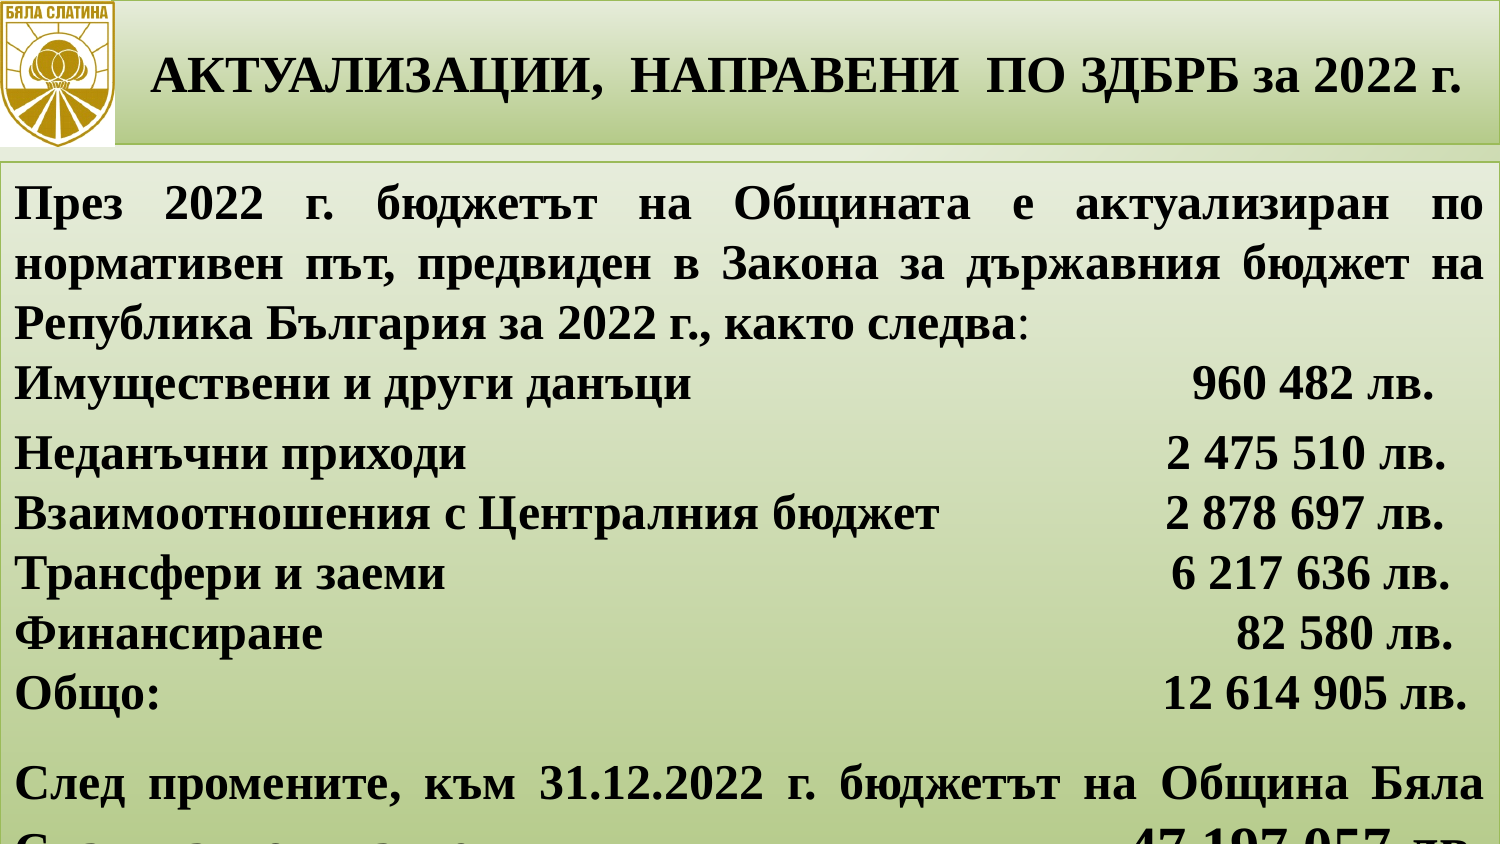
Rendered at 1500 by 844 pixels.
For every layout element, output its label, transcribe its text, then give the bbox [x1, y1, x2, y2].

text_box През 2022 г. бюджетът на Общината е актуализиран по нормативен път, предвиден в Закона за държавния бюджет на Република България за 2022 г., както следва: Имуществени и други данъци 960 482 лв. Неданъчни приходи 2 475 510 лв. Взаимоотношения с Централния бюджет 2 878 697 лв. Трансфери и заеми 6 217 636 лв. Финансиране 82 580 лв. Общо: 12 614 905 лв. След промените, към 31.12.2022 г. бюджетът на Община Бяла Слатина по план е 47 197 057 лв. [0, 161, 1500, 844]
text_box АКТУАЛИЗАЦИИ, НАПРАВЕНИ ПО ЗДБРБ за 2022 г. [116, 0, 1500, 145]
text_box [0, 0, 116, 148]
